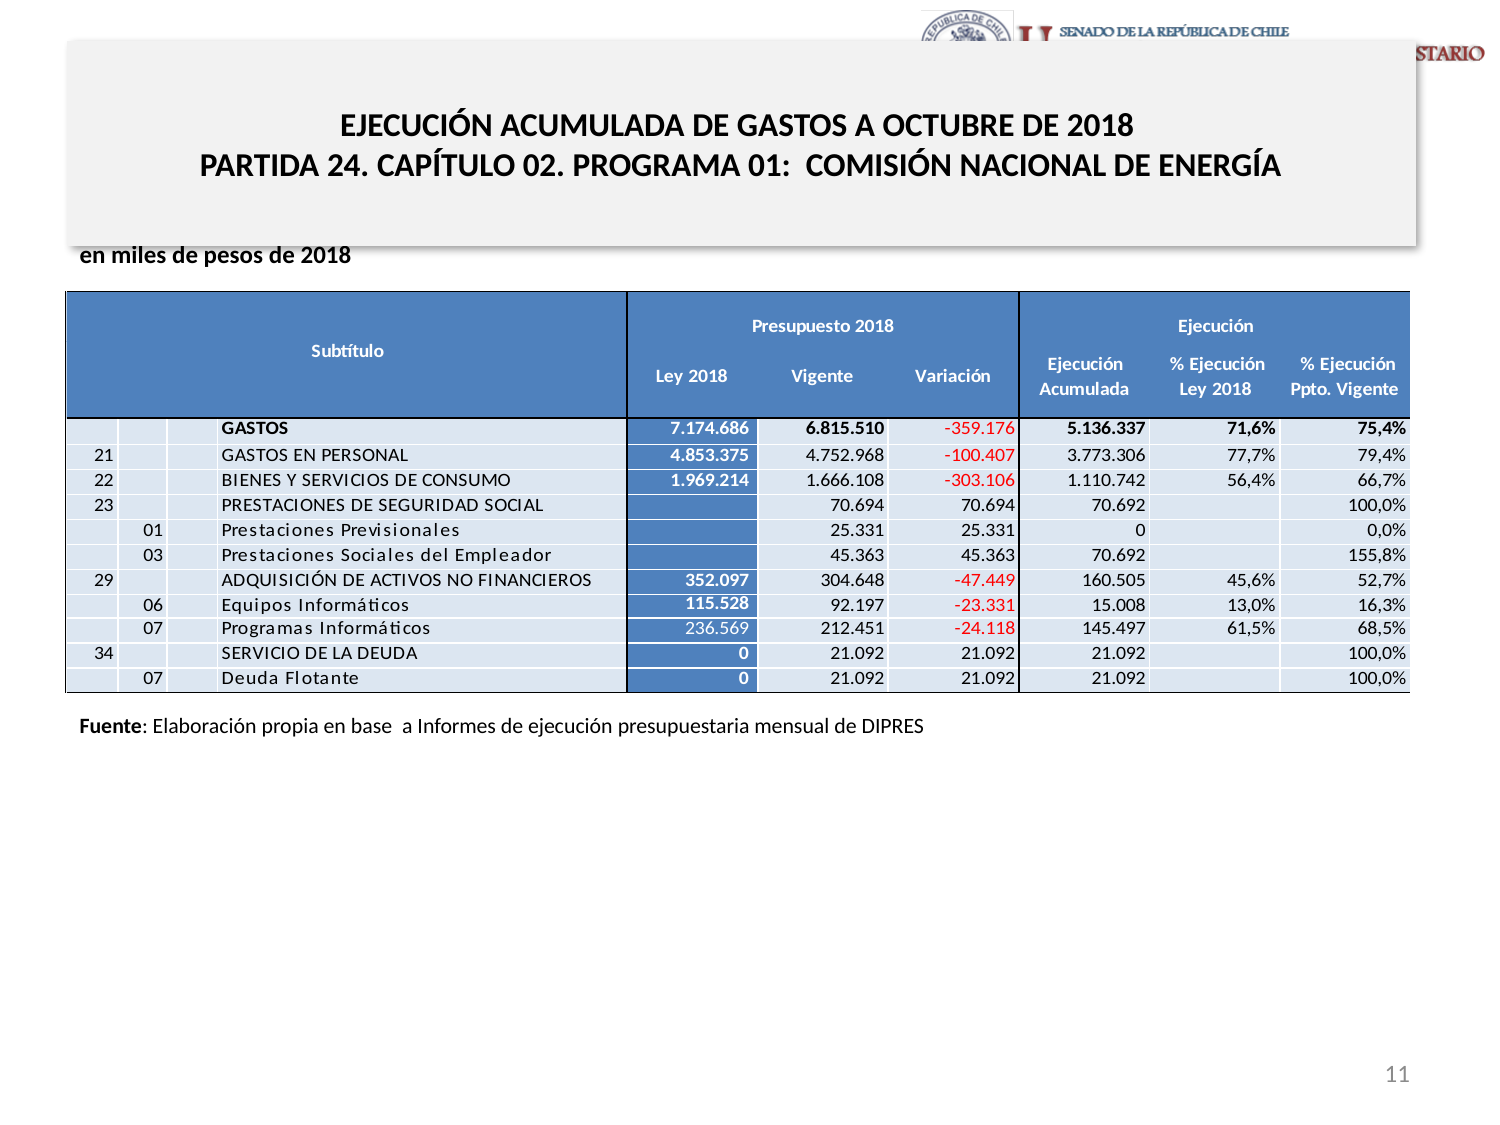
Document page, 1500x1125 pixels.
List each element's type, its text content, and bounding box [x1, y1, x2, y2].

picture [921, 0, 1500, 113]
text_box en miles de pesos de 2018 [64, 231, 1363, 279]
footer Fuente: Elaboración propia en base a Informes de ejecución presupuestaria mensual de DIPRES [64, 704, 1380, 752]
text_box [64, 290, 1412, 695]
title EJECUCIÓN ACUMULADA DE GASTOS A OCTUBRE DE 2018 PARTIDA 24. CAPÍTULO 02. PROGRAMA 01: COMISIÓN NACIONAL DE ENERGÍA [67, 41, 1415, 246]
slide_number 11 [1074, 1042, 1425, 1103]
